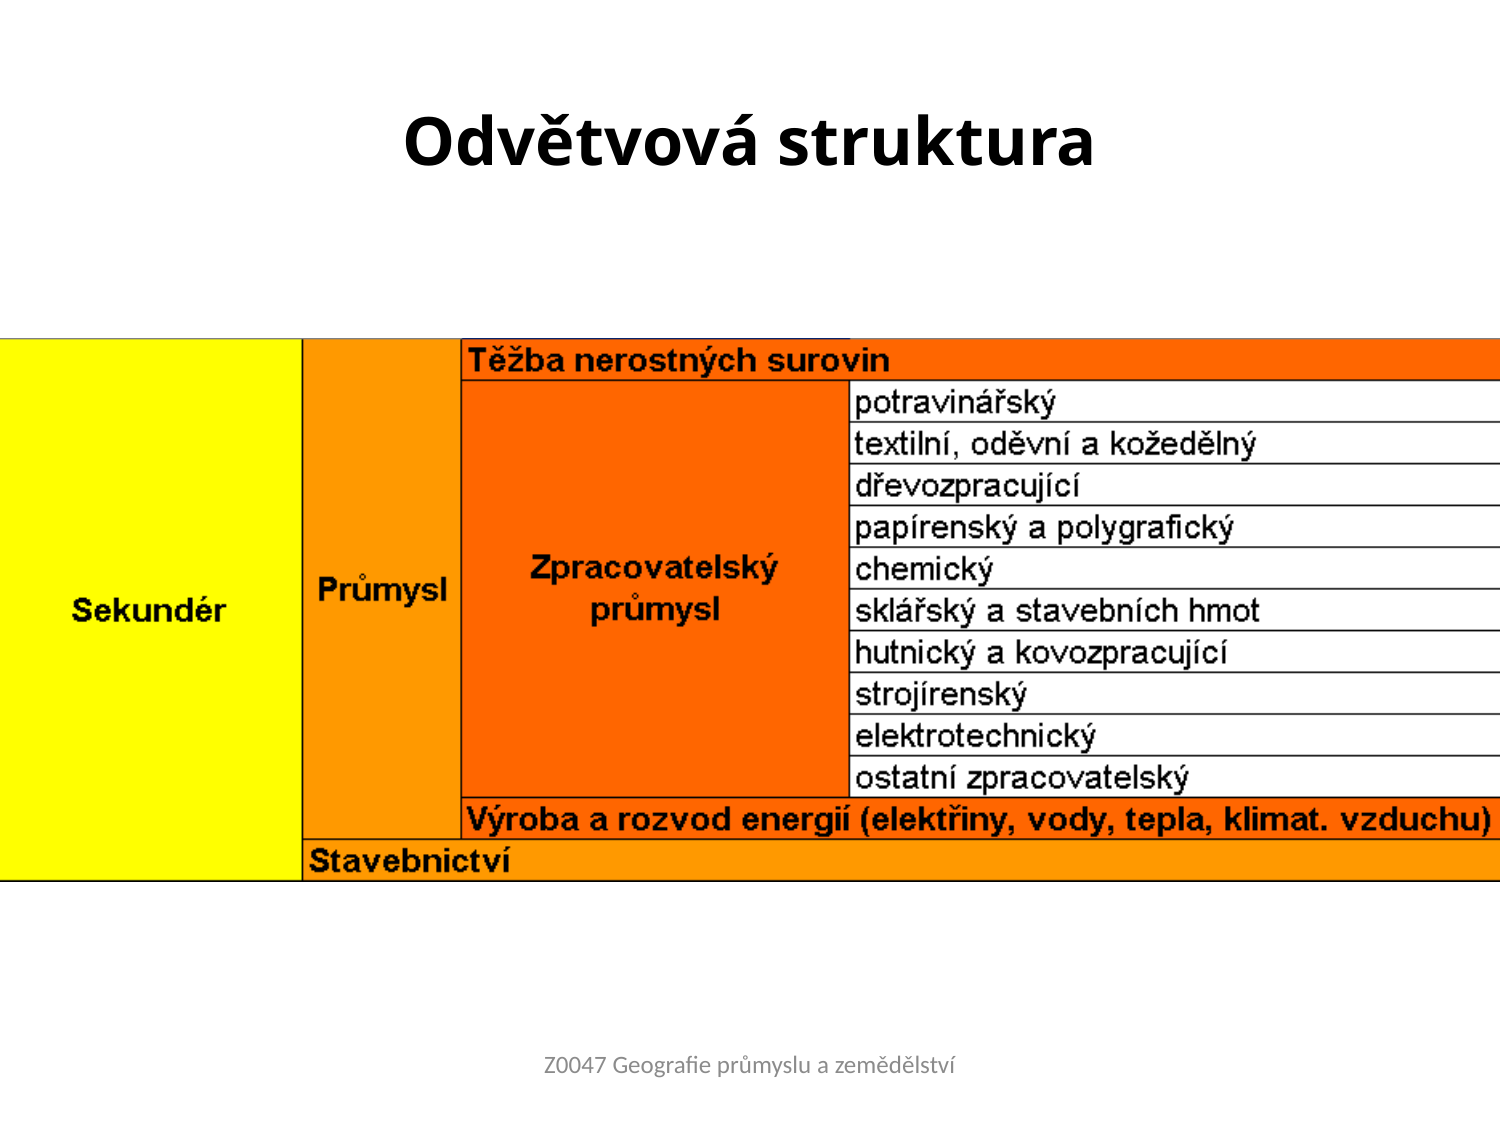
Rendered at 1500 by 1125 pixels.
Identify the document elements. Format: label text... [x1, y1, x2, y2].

title Odvětvová struktura [75, 45, 1425, 233]
picture [0, 337, 1500, 882]
footer Z0047 Geografie průmyslu a zemědělství [512, 1024, 988, 1103]
